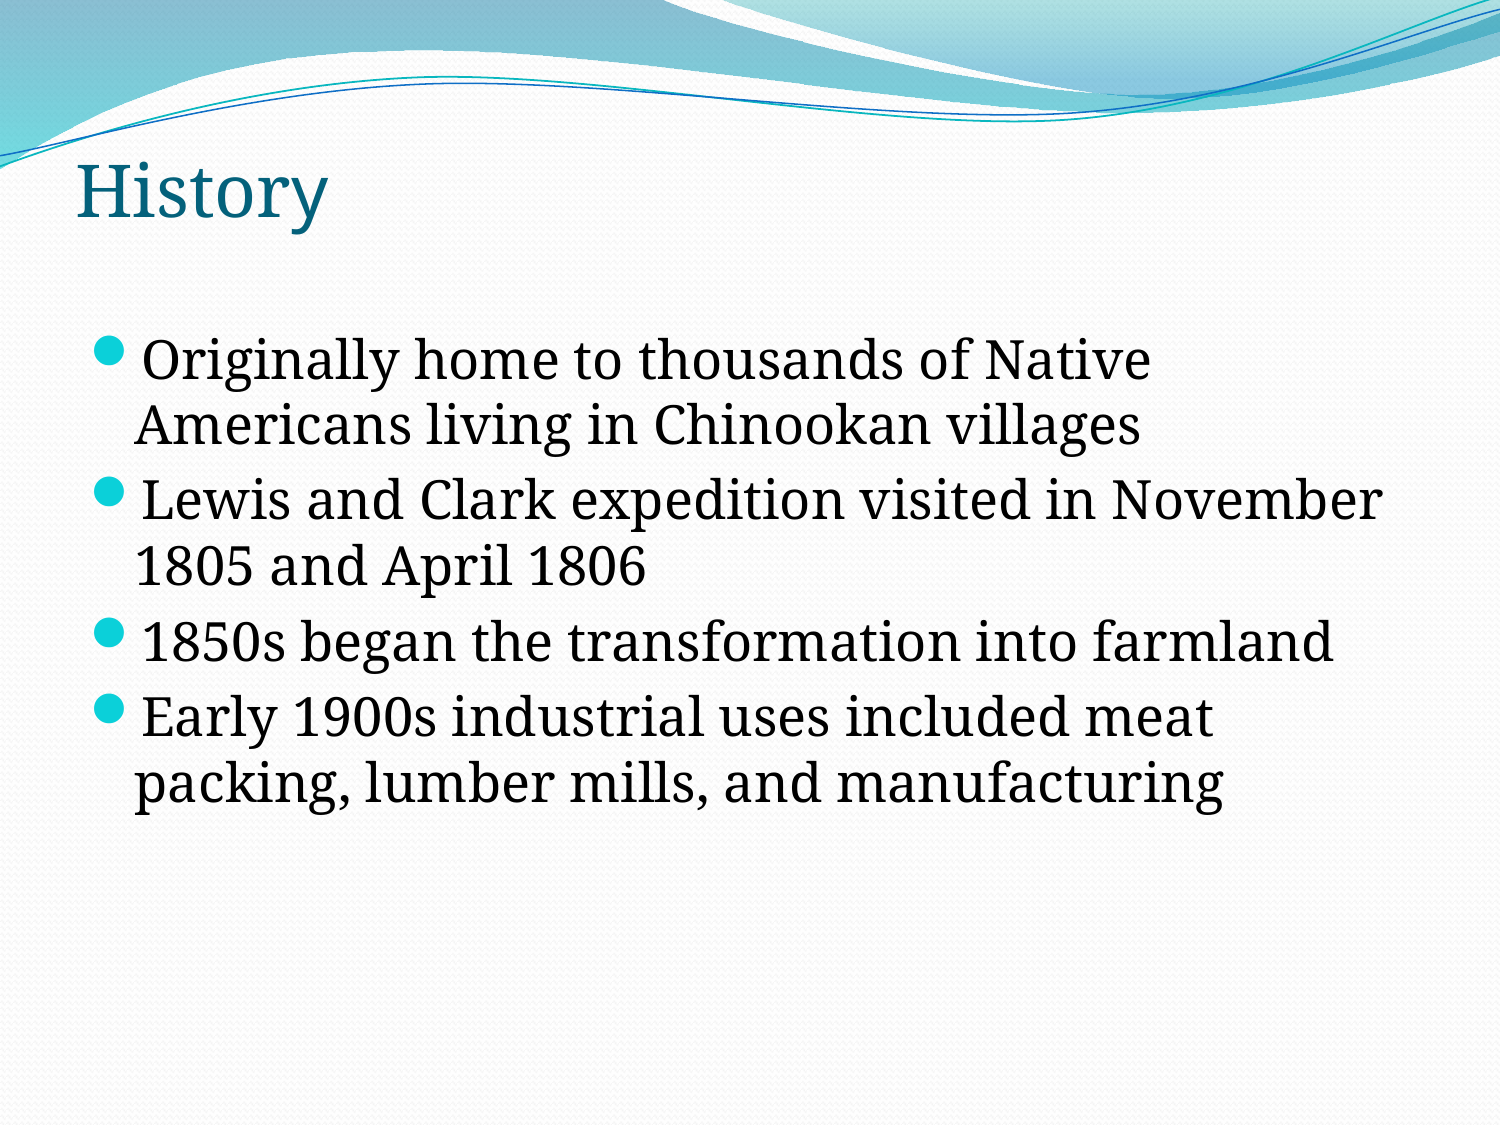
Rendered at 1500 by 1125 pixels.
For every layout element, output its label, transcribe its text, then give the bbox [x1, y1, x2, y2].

list Originally home to thousands of Native Americans living in Chinookan villages Lewis and Clark expedition visited in November 1805 and April 1806 1850s began the transformation into farmland Early 1900s industrial uses included meat packing, lumber mills, and manufacturing [75, 317, 1425, 1038]
title History [75, 137, 1425, 233]
